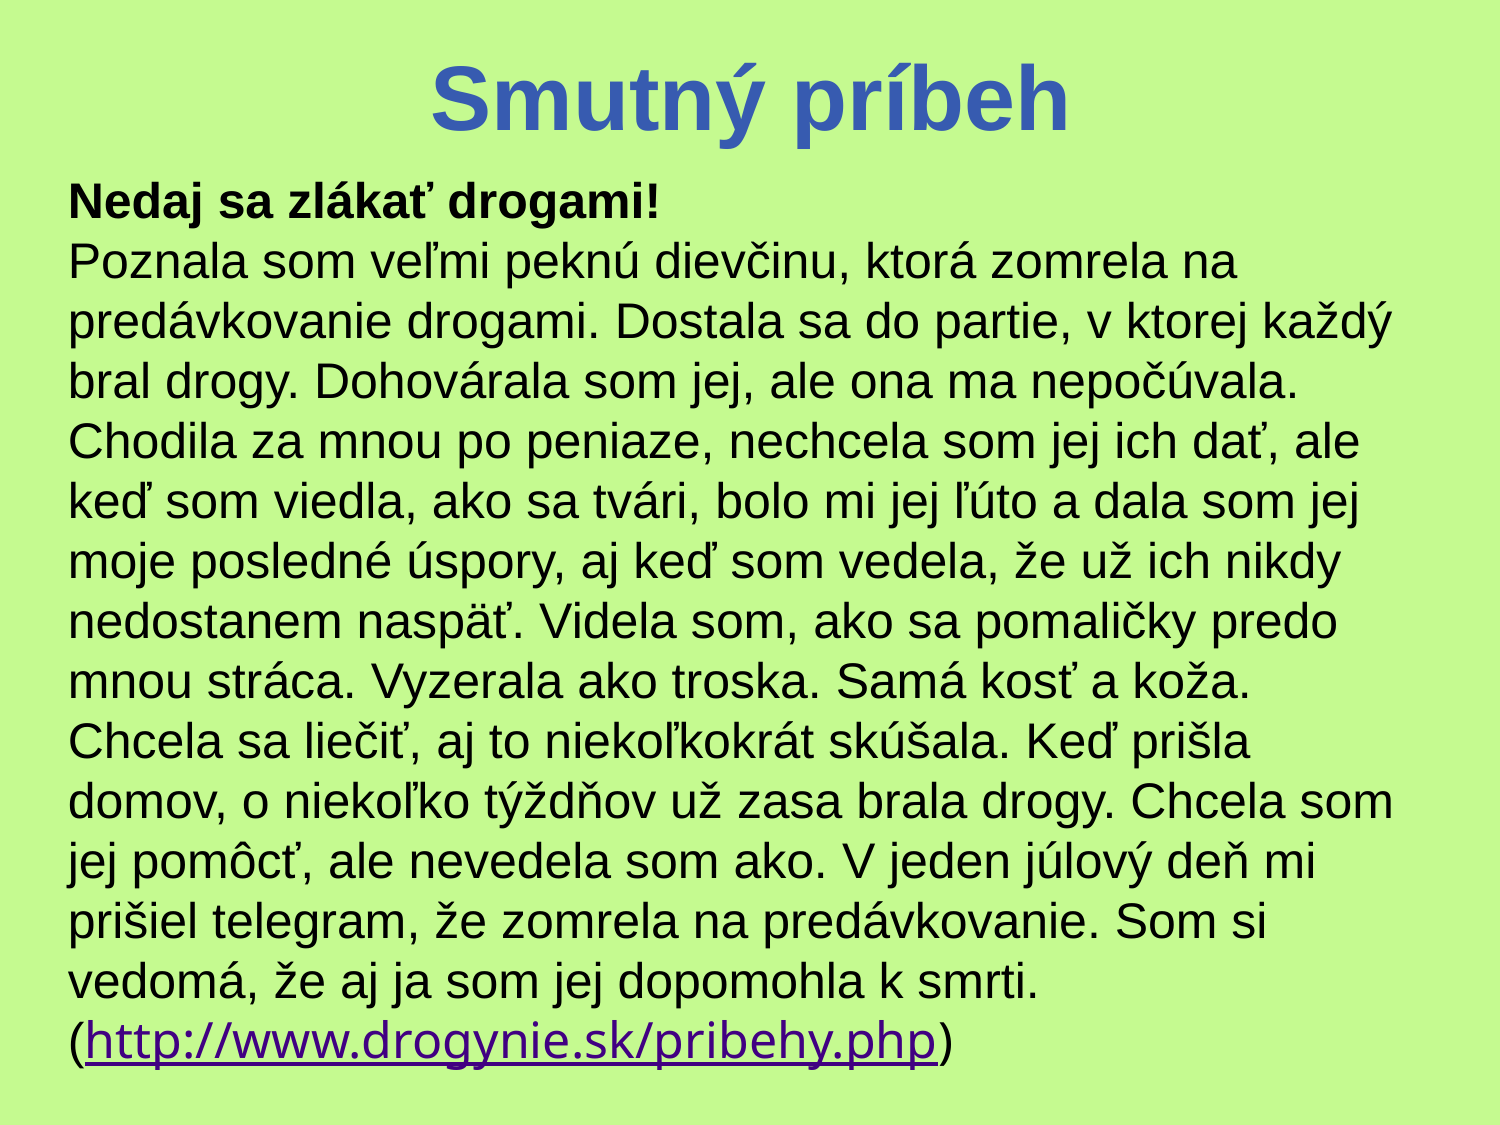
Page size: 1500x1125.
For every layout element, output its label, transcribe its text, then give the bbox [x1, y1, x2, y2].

title Smutný príbeh [76, 0, 1427, 160]
text_box Nedaj sa zlákať drogami! Poznala som veľmi peknú dievčinu, ktorá zomrela na predávkovanie drogami. Dostala sa do partie, v ktorej každý bral drogy. Dohovárala som jej, ale ona ma nepočúvala. Chodila za mnou po peniaze, nechcela som jej ich dať, ale keď som viedla, ako sa tvári, bolo mi jej ľúto a dala som jej moje posledné úspory, aj keď som vedela, že už ich nikdy nedostanem naspäť. Videla som, ako sa pomaličky predo mnou stráca. Vyzerala ako troska. Samá kosť a koža. Chcela sa liečiť, aj to niekoľkokrát skúšala. Keď prišla domov, o niekoľko týždňov už zasa brala drogy. Chcela som jej pomôcť, ale nevedela som ako. V jeden júlový deň mi prišiel telegram, že zomrela na predávkovanie. Som si vedomá, že aj ja som jej dopomohla k smrti. (http://www.drogynie.sk/pribehy.php) [53, 160, 1436, 1084]
